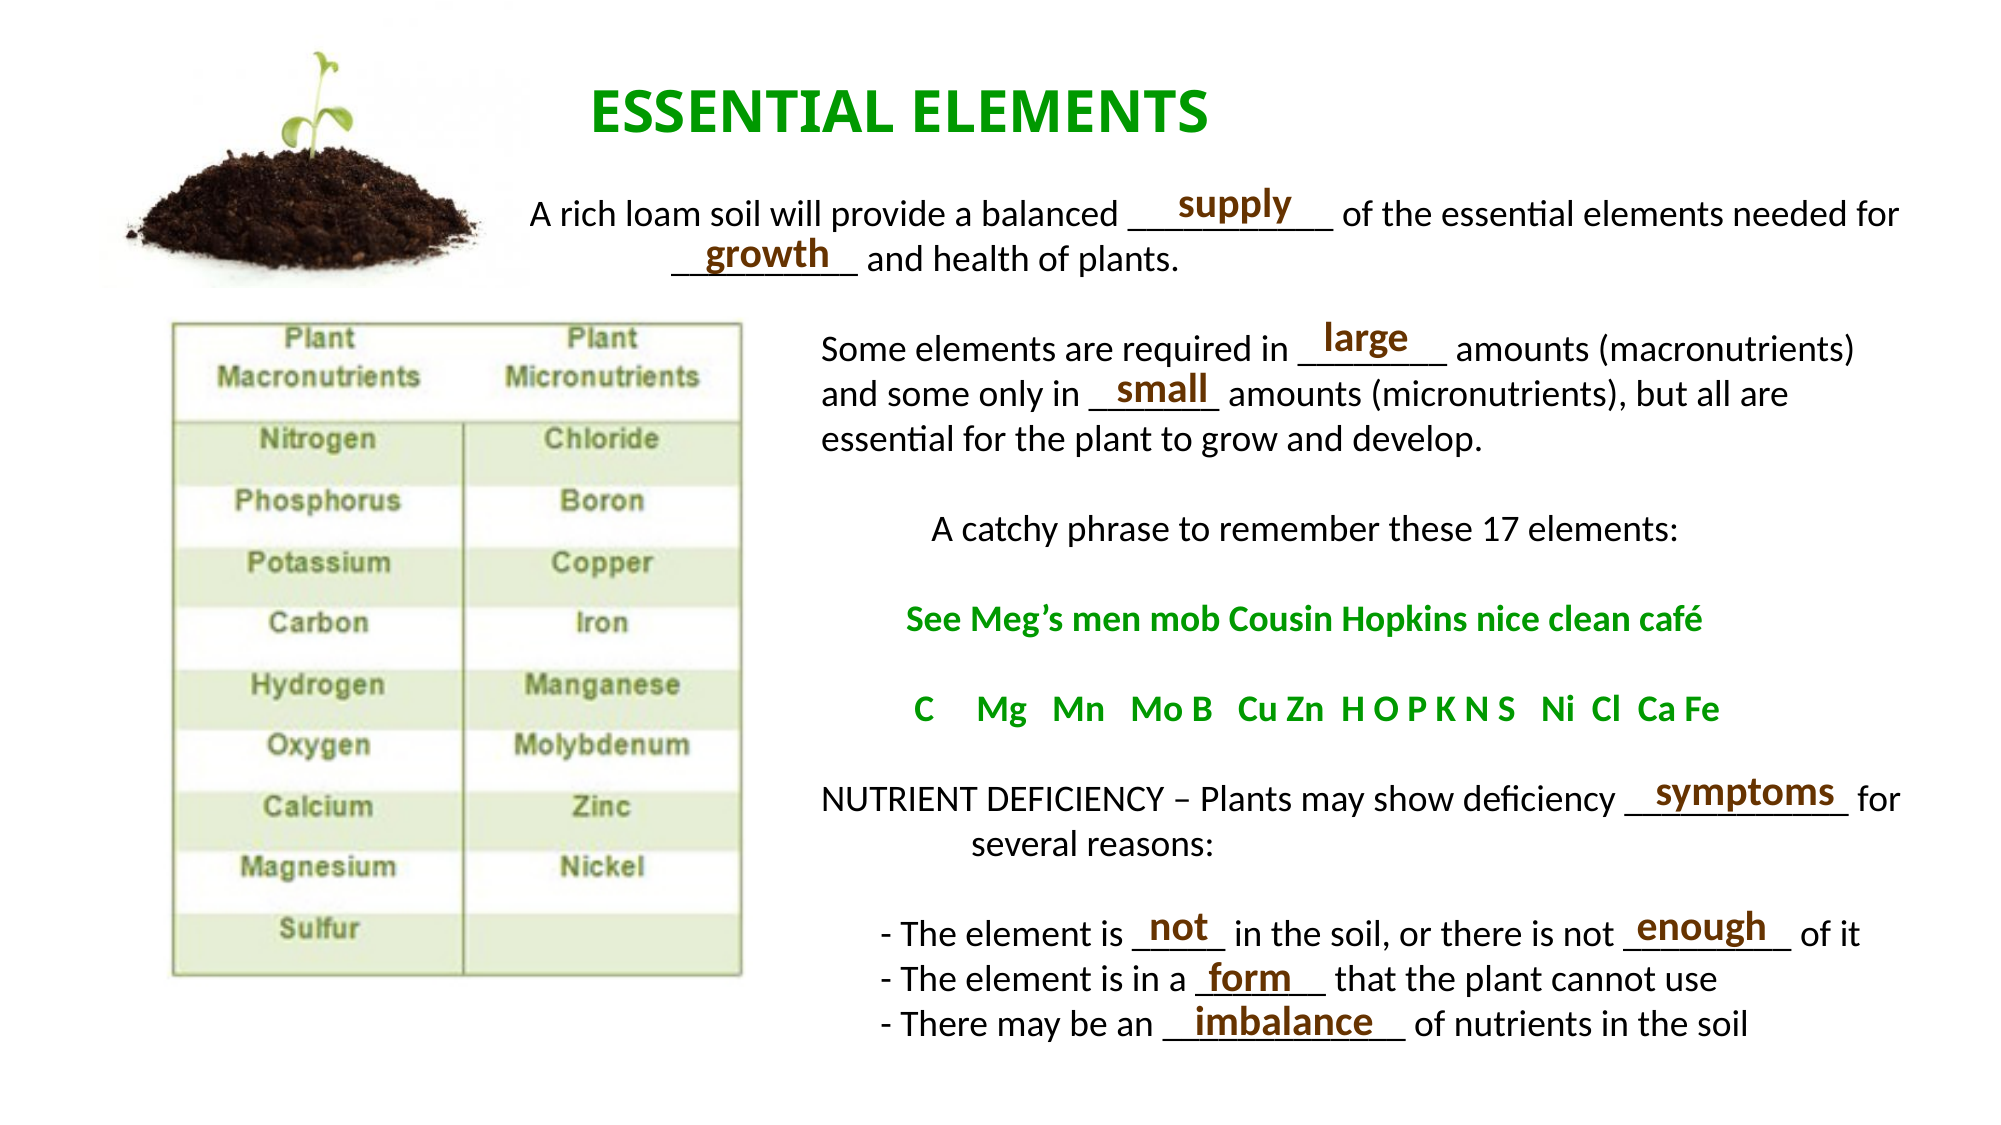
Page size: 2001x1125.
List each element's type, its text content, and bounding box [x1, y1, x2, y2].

picture [163, 316, 753, 987]
text_box supply [1163, 168, 1308, 234]
text_box small [1101, 353, 1224, 419]
text_box enough [1621, 891, 1783, 957]
text_box imbalance [1180, 986, 1389, 1052]
text_box large [1308, 302, 1424, 368]
picture [99, 1, 530, 288]
text_box growth [690, 218, 846, 284]
text_box ESSENTIAL ELEMENTS A rich loam soil will provide a balanced ___________ of the essential elements needed for __________ and health of plants. Some elements are required in ________ amounts (macronutrients) and some only in _______ amounts (micronutrients), but all are essential for the plant to grow and develop. A catchy phrase to remember these 17 elements: See Meg’s men mob Cousin Hopkins nice clean café C Mg Mn Mo B Cu Zn H O P K N S Ni Cl Ca Fe NUTRIENT DEFICIENCY – Plants may show deficiency ____________ for several reasons: - The element is _____ in the soil, or there is not _________ of it - The element is in a _______ that the plant cannot use - There may be an _____________ of nutrients in the soil [56, 66, 1942, 1052]
text_box form [1193, 942, 1308, 986]
text_box not [1134, 891, 1224, 957]
text_box symptoms [1640, 756, 1850, 821]
